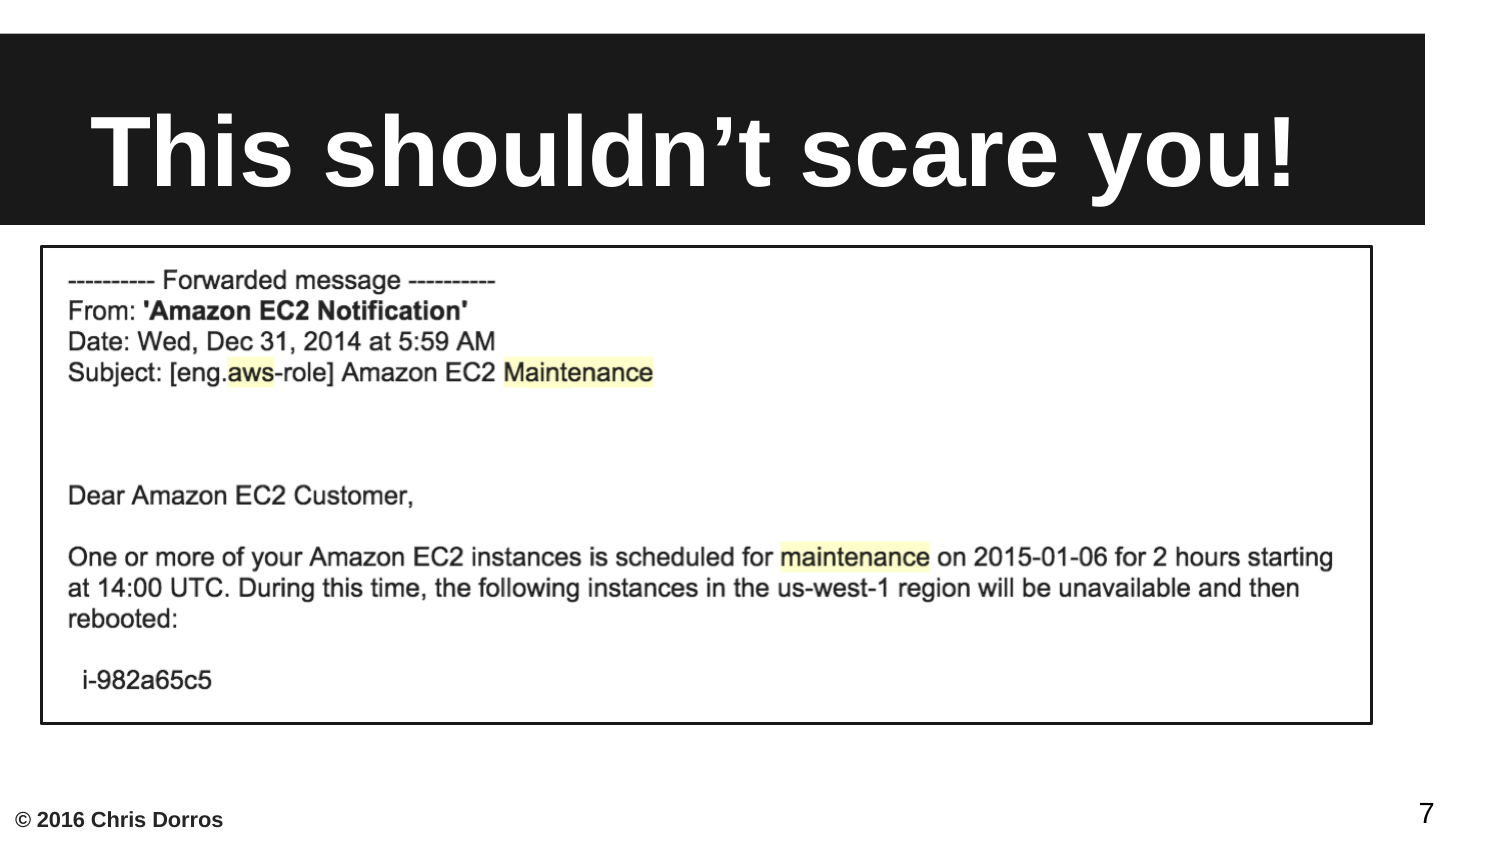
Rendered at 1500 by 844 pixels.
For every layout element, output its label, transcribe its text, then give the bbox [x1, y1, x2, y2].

picture [40, 245, 1373, 725]
slide_number 7 [1403, 779, 1494, 844]
title This shouldn’t scare you! [75, 33, 1425, 221]
